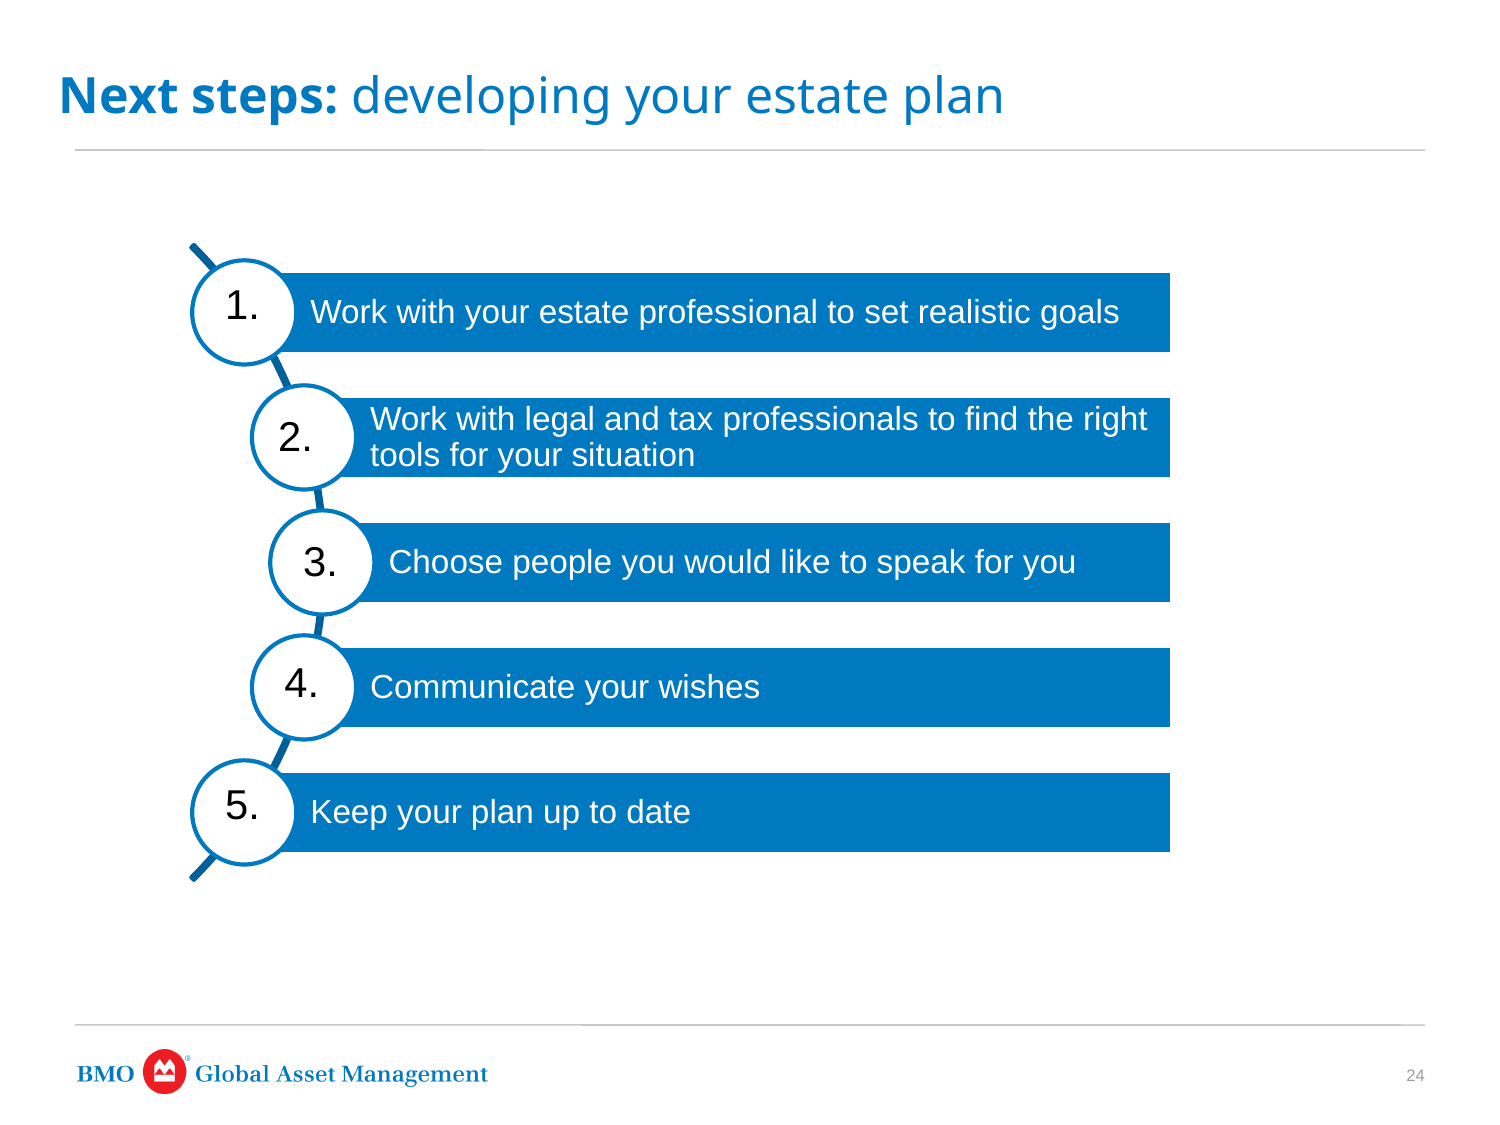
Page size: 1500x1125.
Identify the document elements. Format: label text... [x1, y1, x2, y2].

picture [77, 1049, 488, 1094]
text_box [180, 228, 1182, 897]
title Next steps: developing your estate plan [58, 37, 1409, 150]
slide_number 24 [1350, 1025, 1425, 1125]
